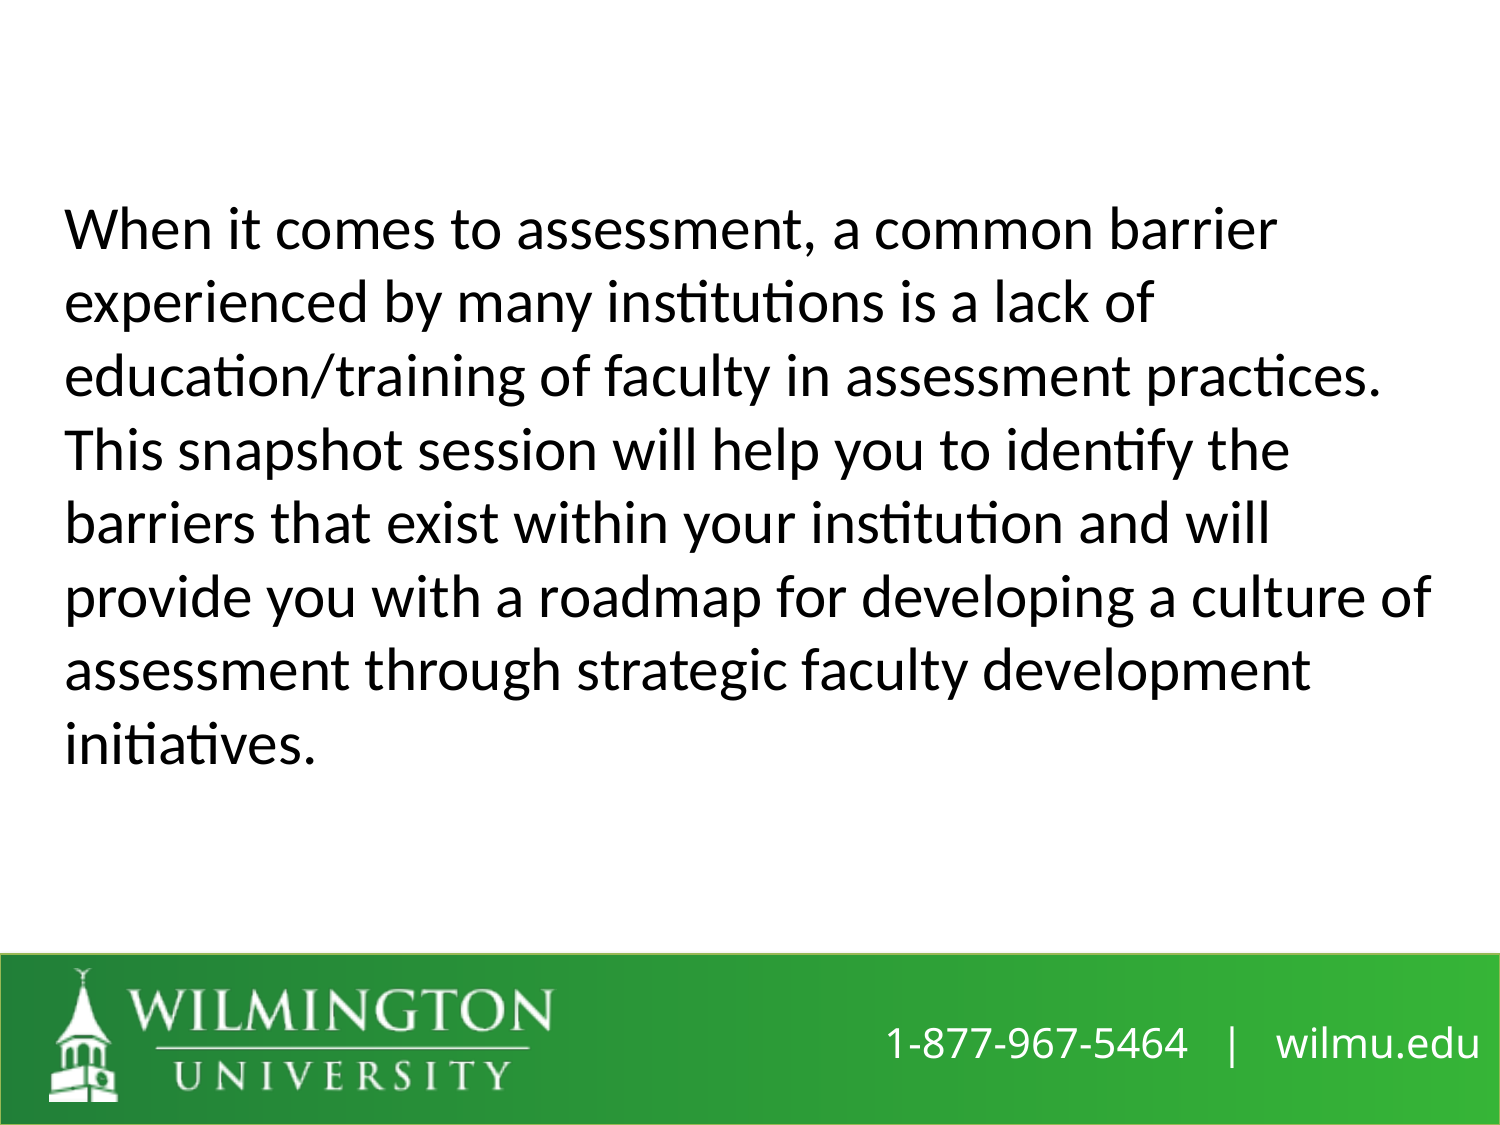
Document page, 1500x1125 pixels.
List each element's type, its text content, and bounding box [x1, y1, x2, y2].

picture [48, 967, 557, 1102]
title When it comes to assessment, a common barrier experienced by many institutions is a lack of education/training of faculty in assessment practices. This snapshot session will help you to identify the barriers that exist within your institution and will provide you with a roadmap for developing a culture of assessment through strategic faculty development initiatives. [49, 178, 1485, 787]
text_box 1-877-967-5464 | wilmu.edu [869, 1009, 1497, 1075]
text_box [0, 953, 1500, 1125]
